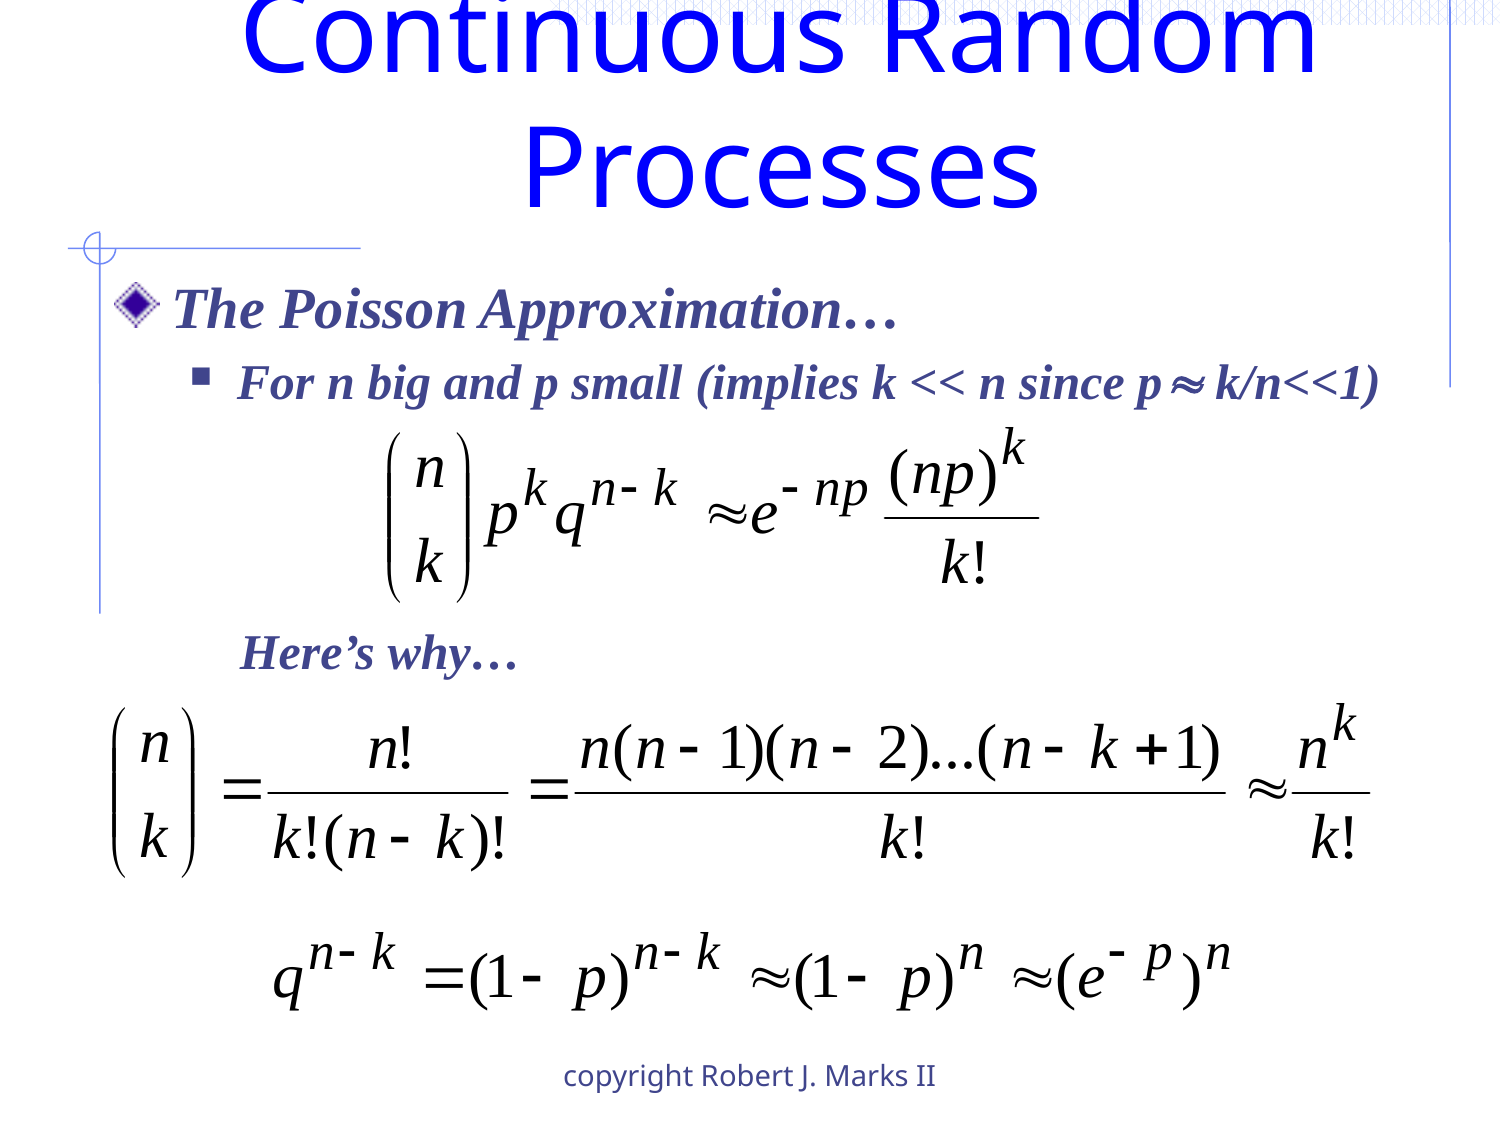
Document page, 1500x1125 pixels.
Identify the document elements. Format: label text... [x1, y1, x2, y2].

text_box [99, 687, 1383, 986]
picture [114, 282, 160, 328]
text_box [374, 412, 1052, 685]
title Continuous Random Processes [0, 50, 1500, 238]
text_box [262, 912, 1243, 1025]
footer copyright Robert J. Marks II [512, 1033, 988, 1100]
list The Poisson Approximation… For n big and p small (implies k << n since p k/n<<1) [99, 262, 1413, 1025]
text_box Here’s why… [225, 612, 369, 685]
